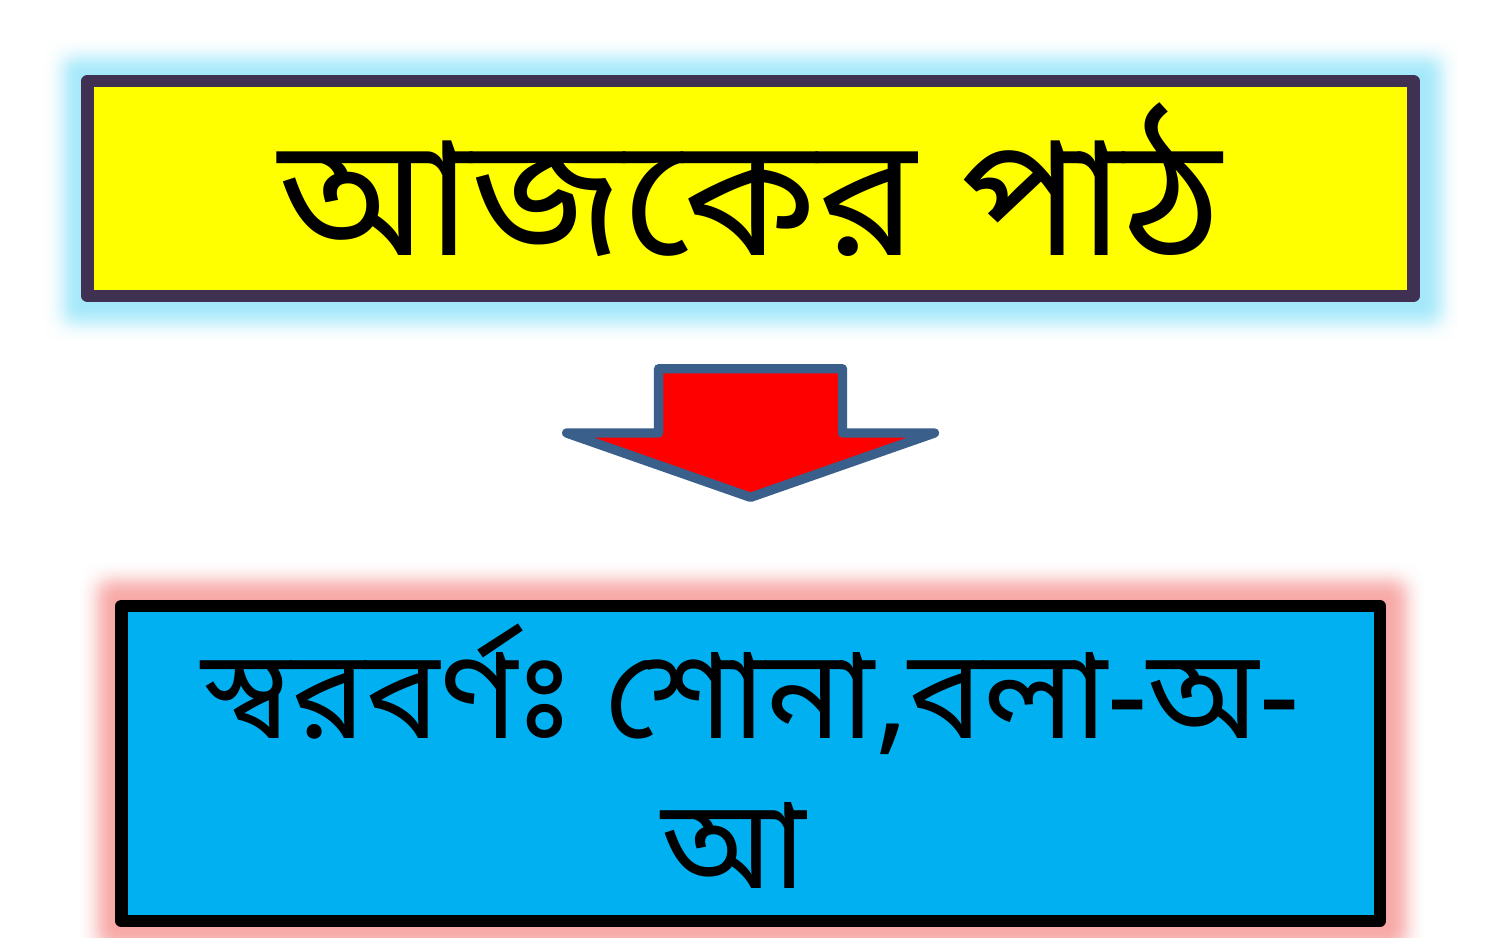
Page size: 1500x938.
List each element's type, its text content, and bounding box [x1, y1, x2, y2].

text_box স্বরবর্ণঃ শোনা,বলা-অ-আ [121, 606, 1380, 921]
text_box আজকের পাঠ [87, 81, 1414, 296]
text_box [564, 366, 937, 500]
